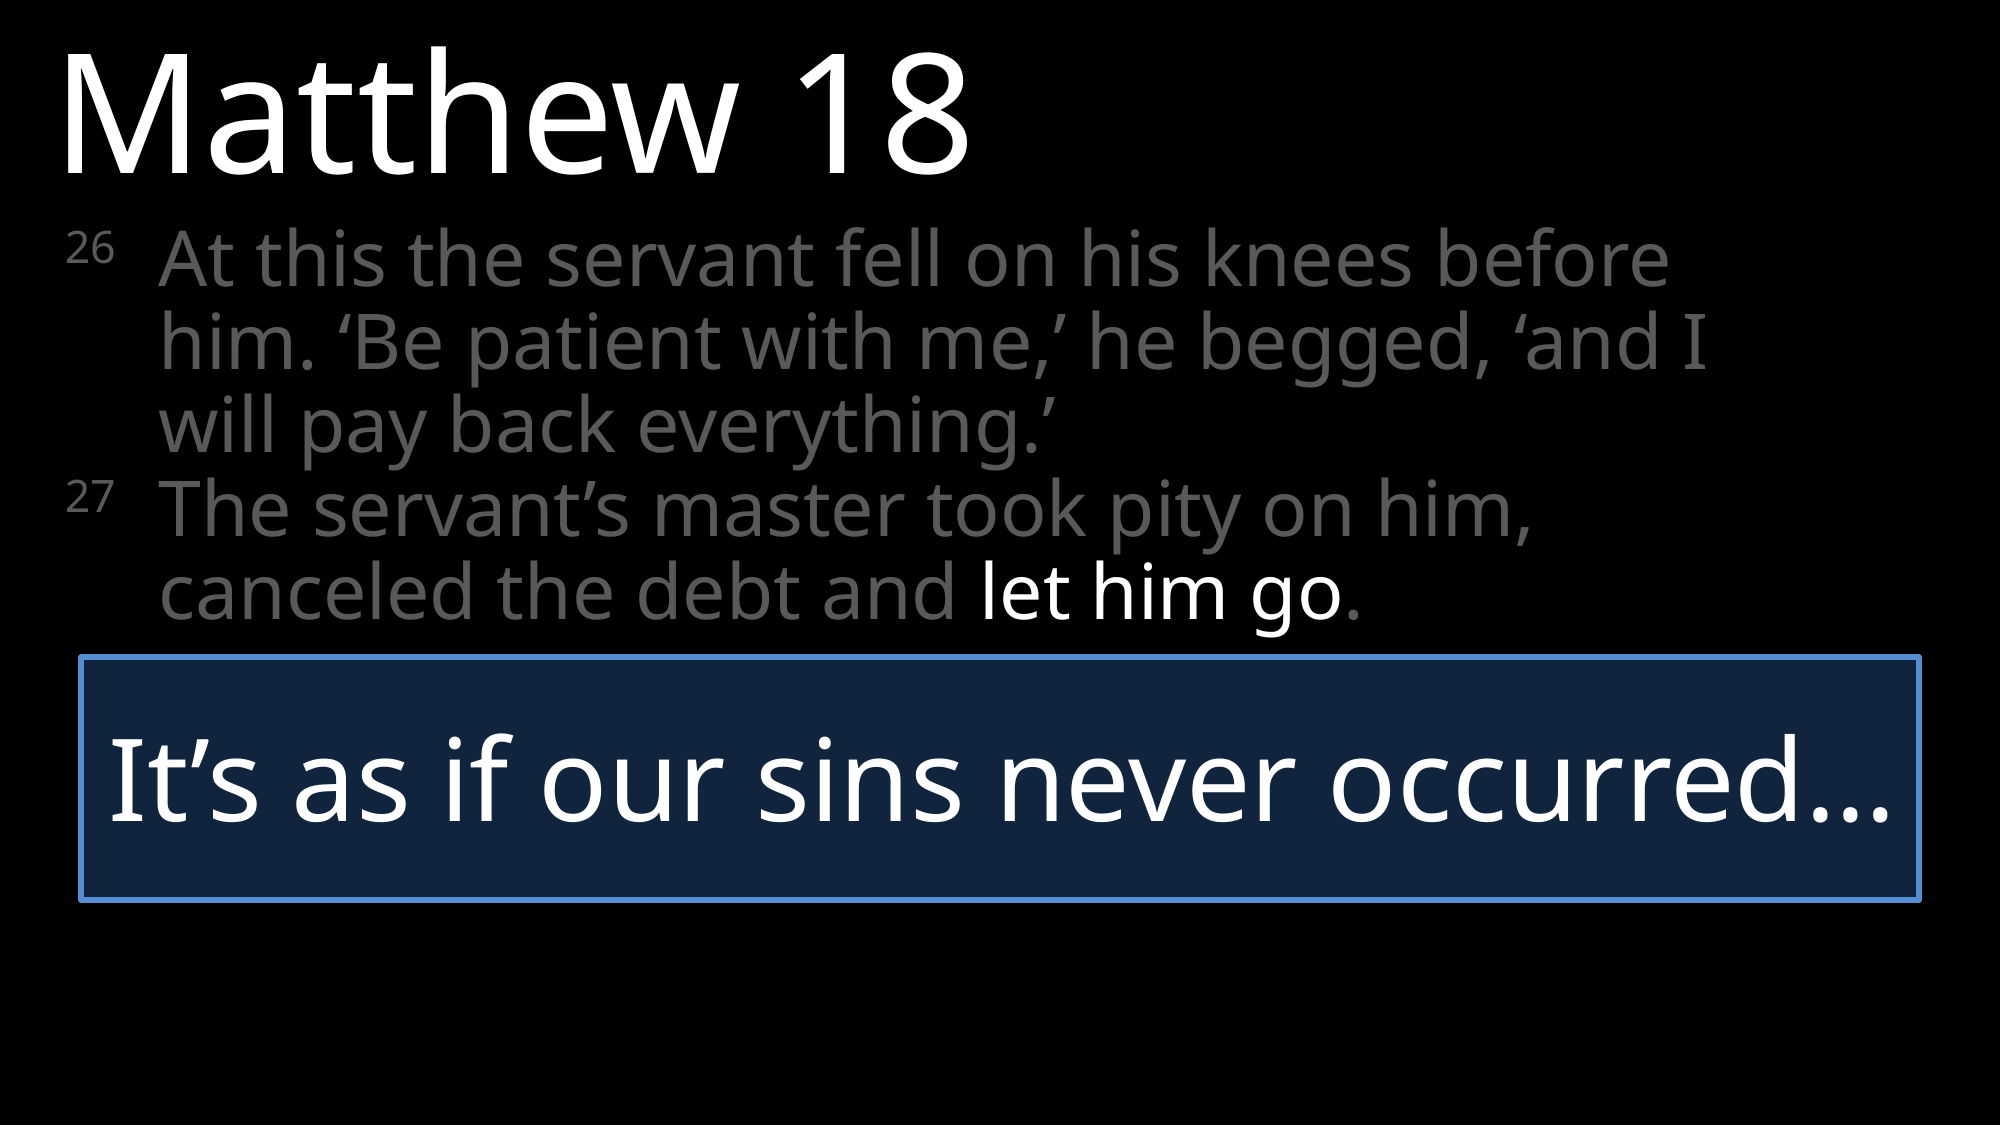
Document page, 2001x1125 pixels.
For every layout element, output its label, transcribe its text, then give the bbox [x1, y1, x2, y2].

text_box Matthew 18 [37, 0, 1838, 215]
text_box 26 At this the servant fell on his knees before him. ‘Be patient with me,’ he begged, ‘and I will pay back everything.’ 27 The servant’s master took pity on him, canceled the debt and let him go. [50, 215, 1750, 644]
text_box [81, 657, 1919, 900]
text_box It’s as if our sins never occurred… [92, 699, 1913, 853]
